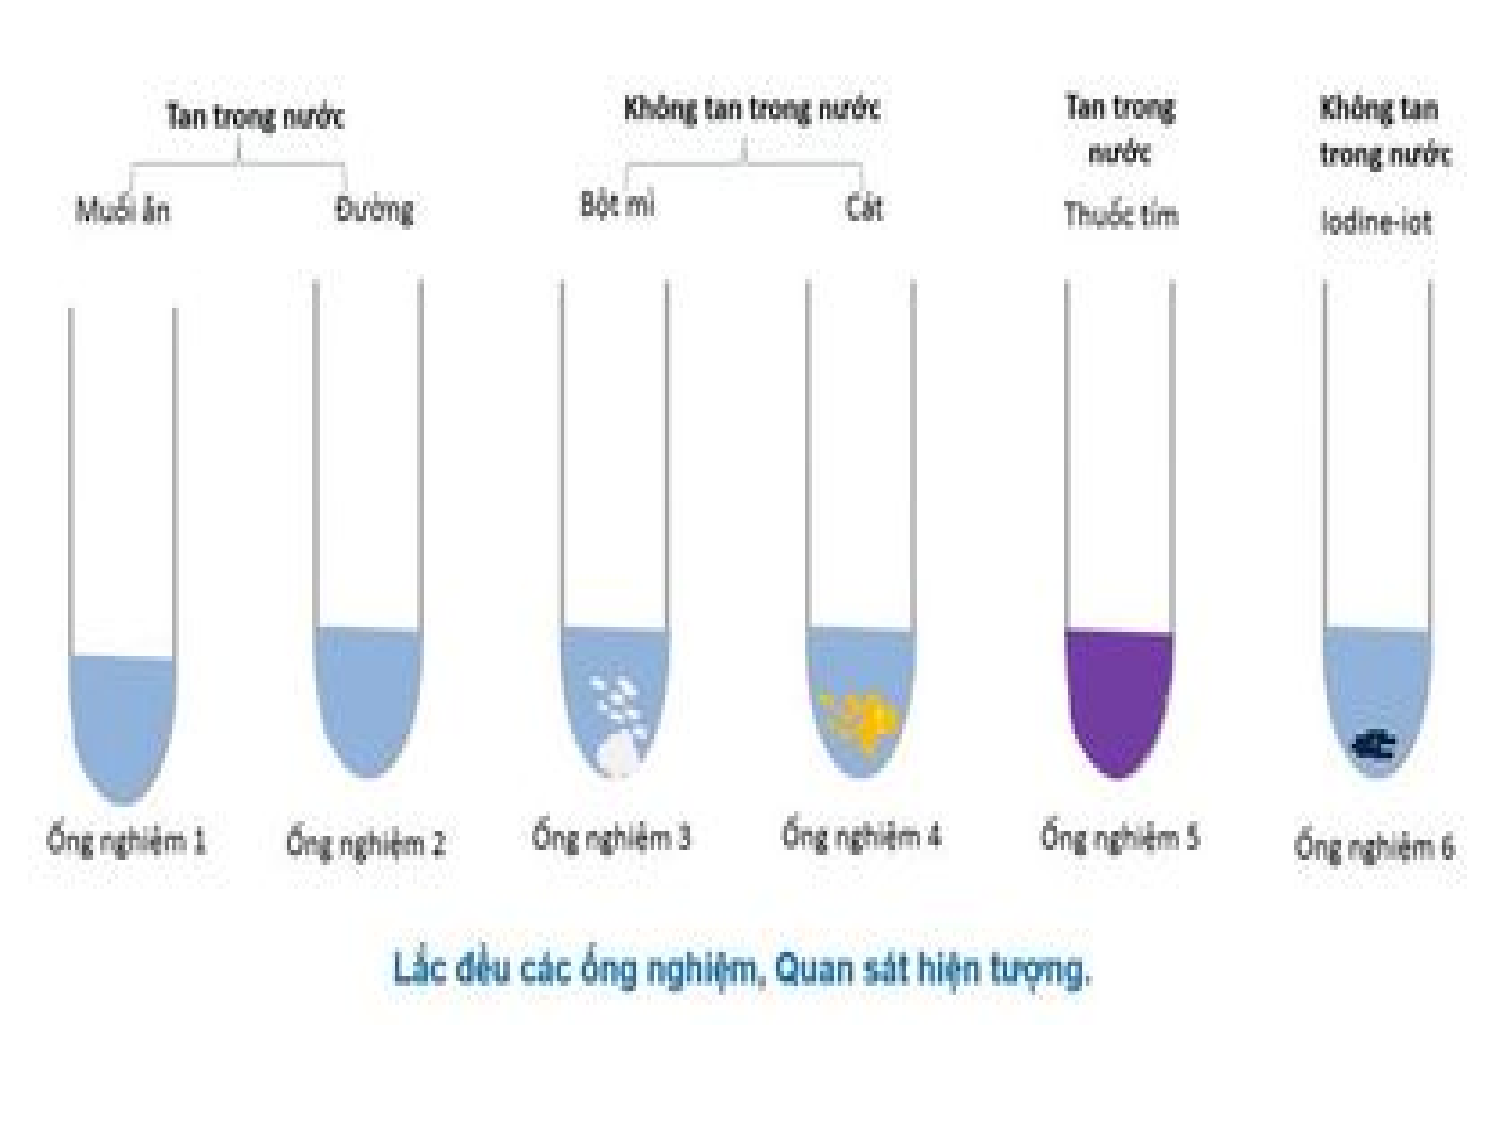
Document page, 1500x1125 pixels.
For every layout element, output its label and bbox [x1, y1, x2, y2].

picture [0, 37, 1500, 1026]
